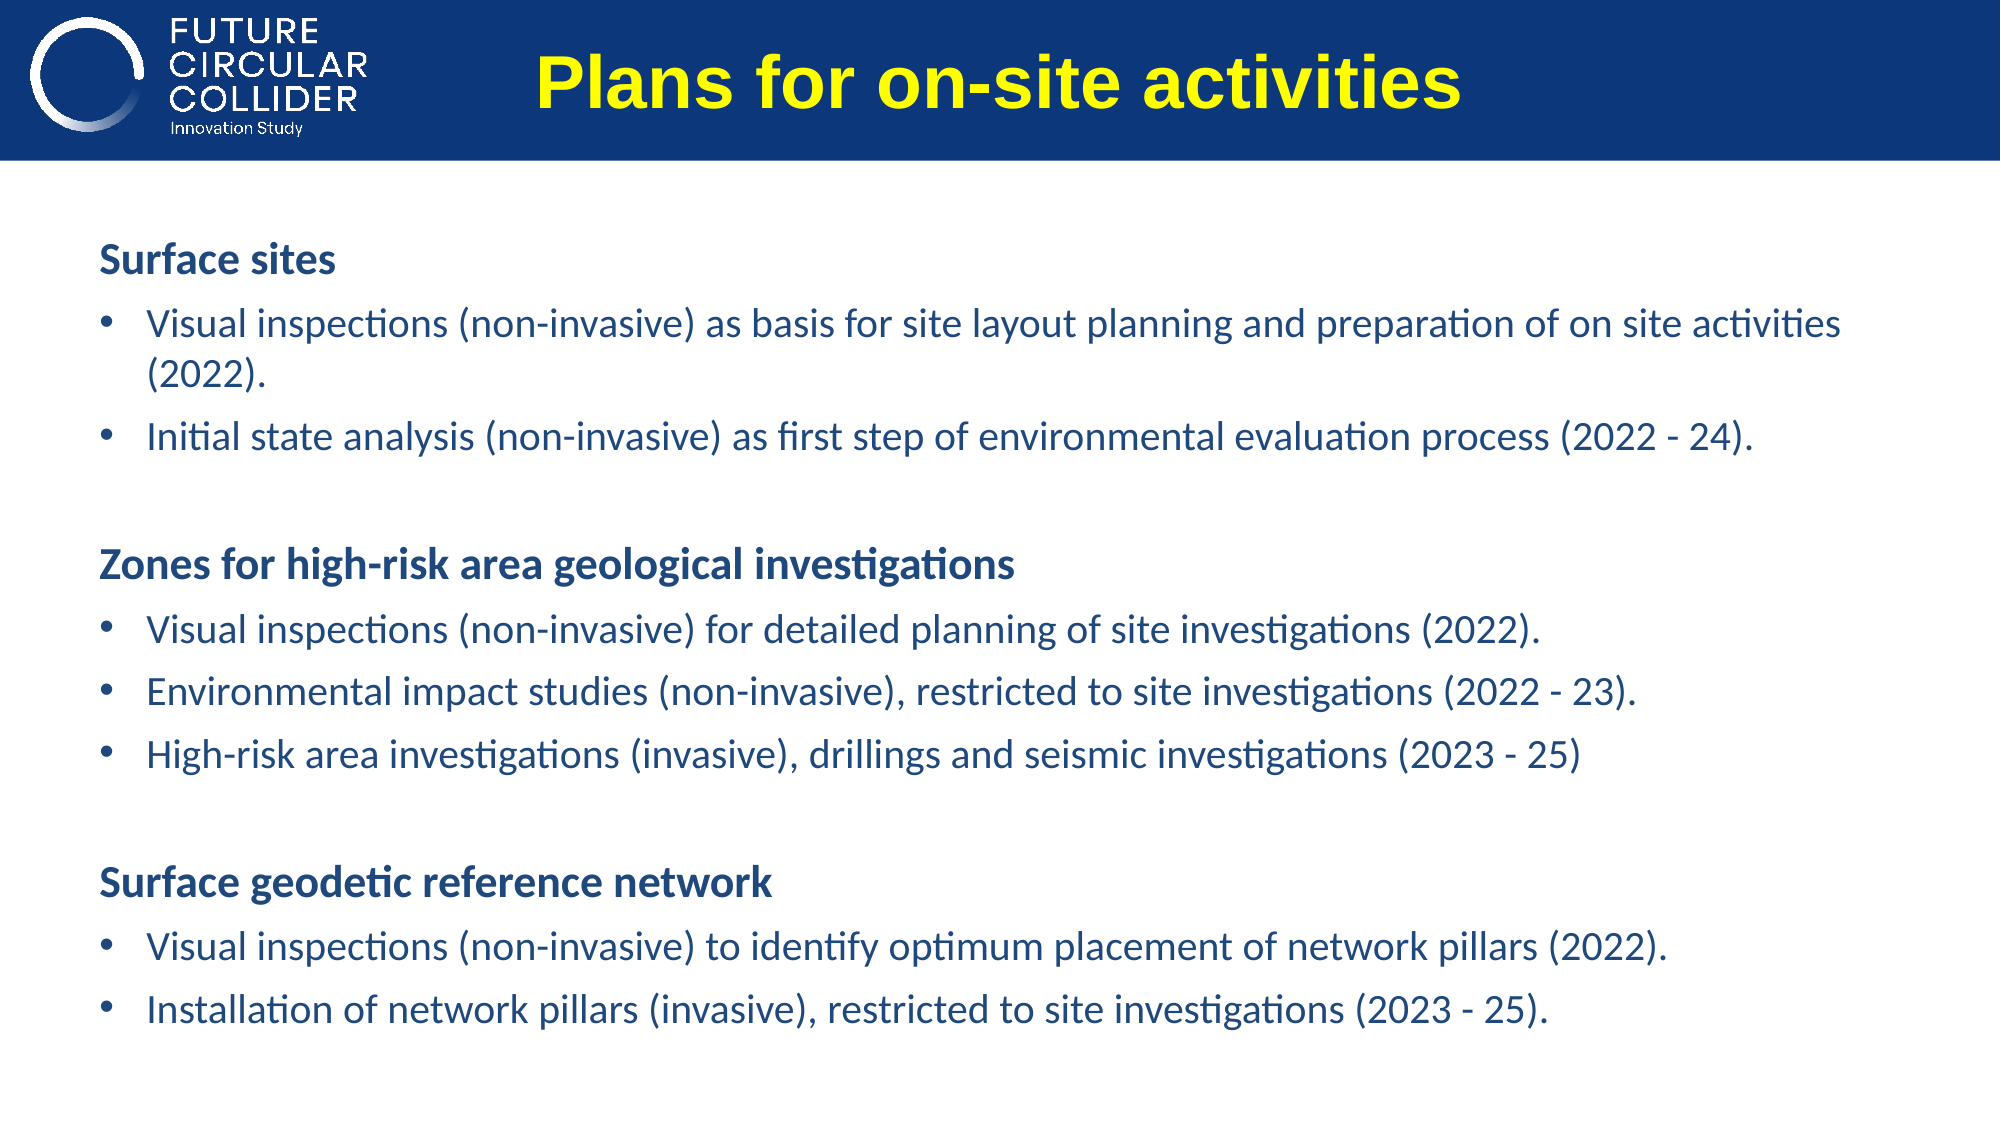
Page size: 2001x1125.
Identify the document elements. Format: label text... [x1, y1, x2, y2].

list Surface sites Visual inspections (non-invasive) as basis for site layout planning and preparation of on site activities (2022). Initial state analysis (non-invasive) as first step of environmental evaluation process (2022 - 24). Zones for high-risk area geological investigations Visual inspections (non-invasive) for detailed planning of site investigations (2022). Environmental impact studies (non-invasive), restricted to site investigations (2022 - 23). High-risk area investigations (invasive), drillings and seismic investigations (2023 - 25) Surface geodetic reference network Visual inspections (non-invasive) to identify optimum placement of network pillars (2022). Installation of network pillars (invasive), restricted to site investigations (2023 - 25). [84, 221, 1972, 1069]
picture [30, 17, 367, 137]
text_box Plans for on-site activities [0, 0, 2000, 161]
